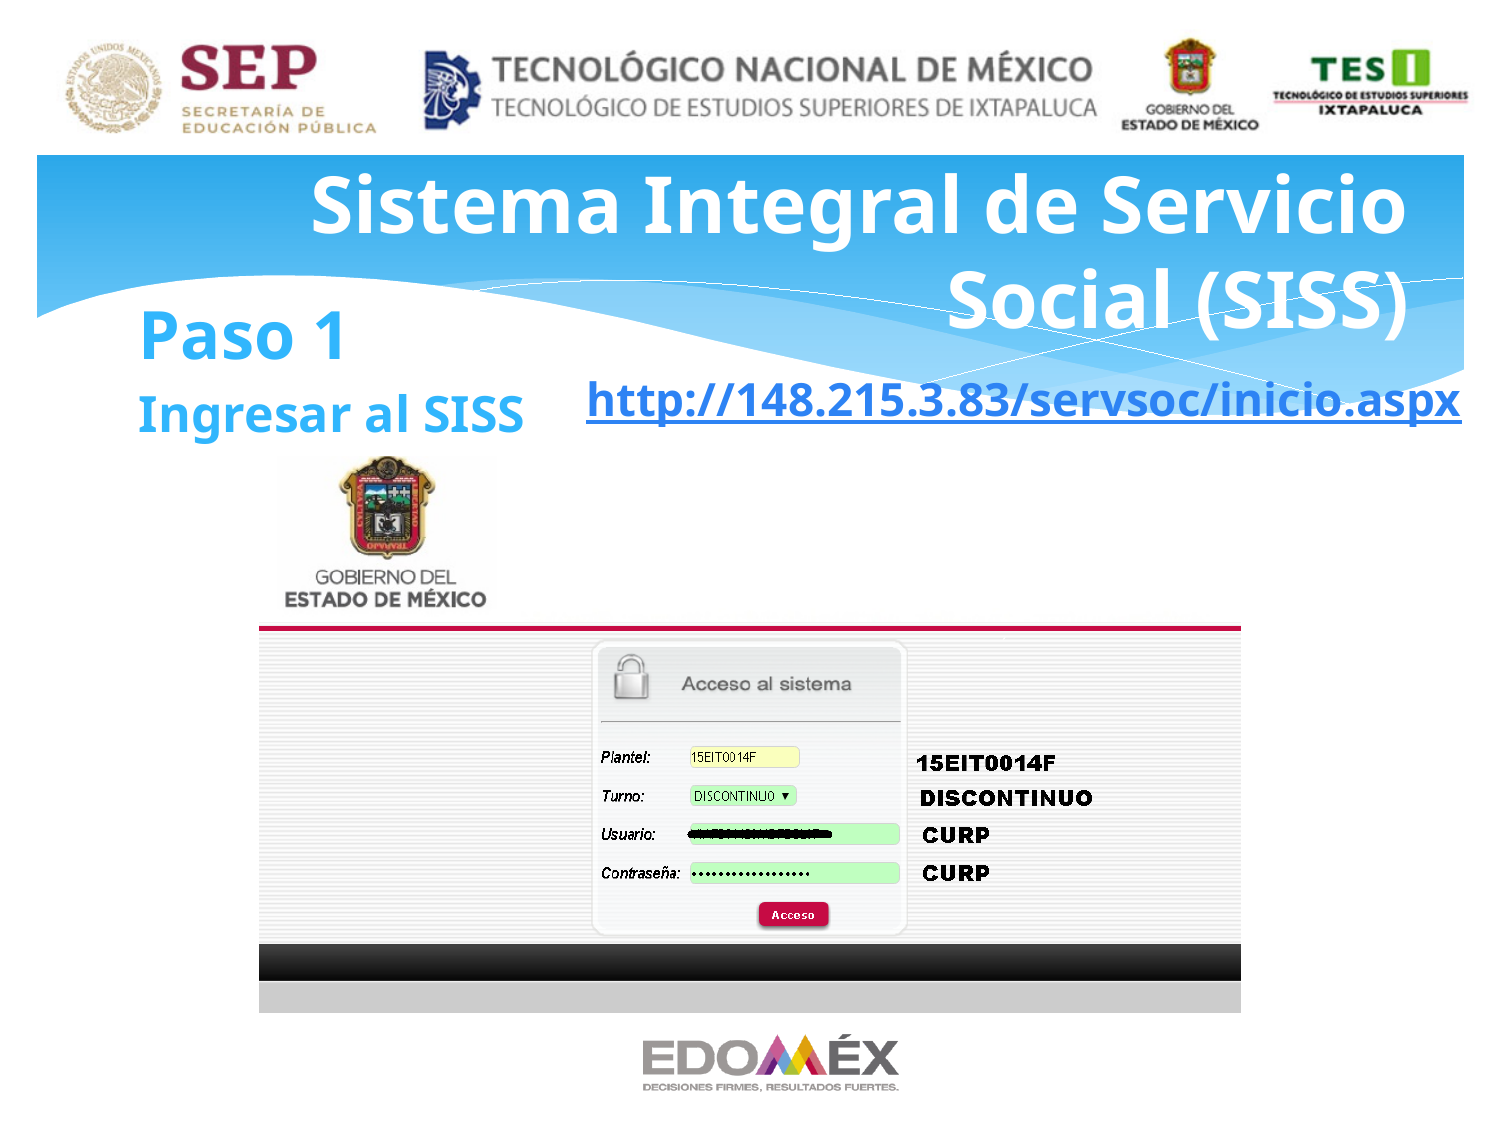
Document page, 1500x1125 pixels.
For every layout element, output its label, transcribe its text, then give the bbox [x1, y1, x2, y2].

title Sistema Integral de Servicio Social (SISS) [75, 165, 1425, 353]
picture [643, 1034, 899, 1093]
picture [5, 18, 1495, 155]
list Paso 1 Ingresar al SISS [123, 353, 567, 491]
picture [259, 455, 1241, 1014]
text_box http://148.215.3.83/servsoc/inicio.aspx [553, 363, 1496, 486]
